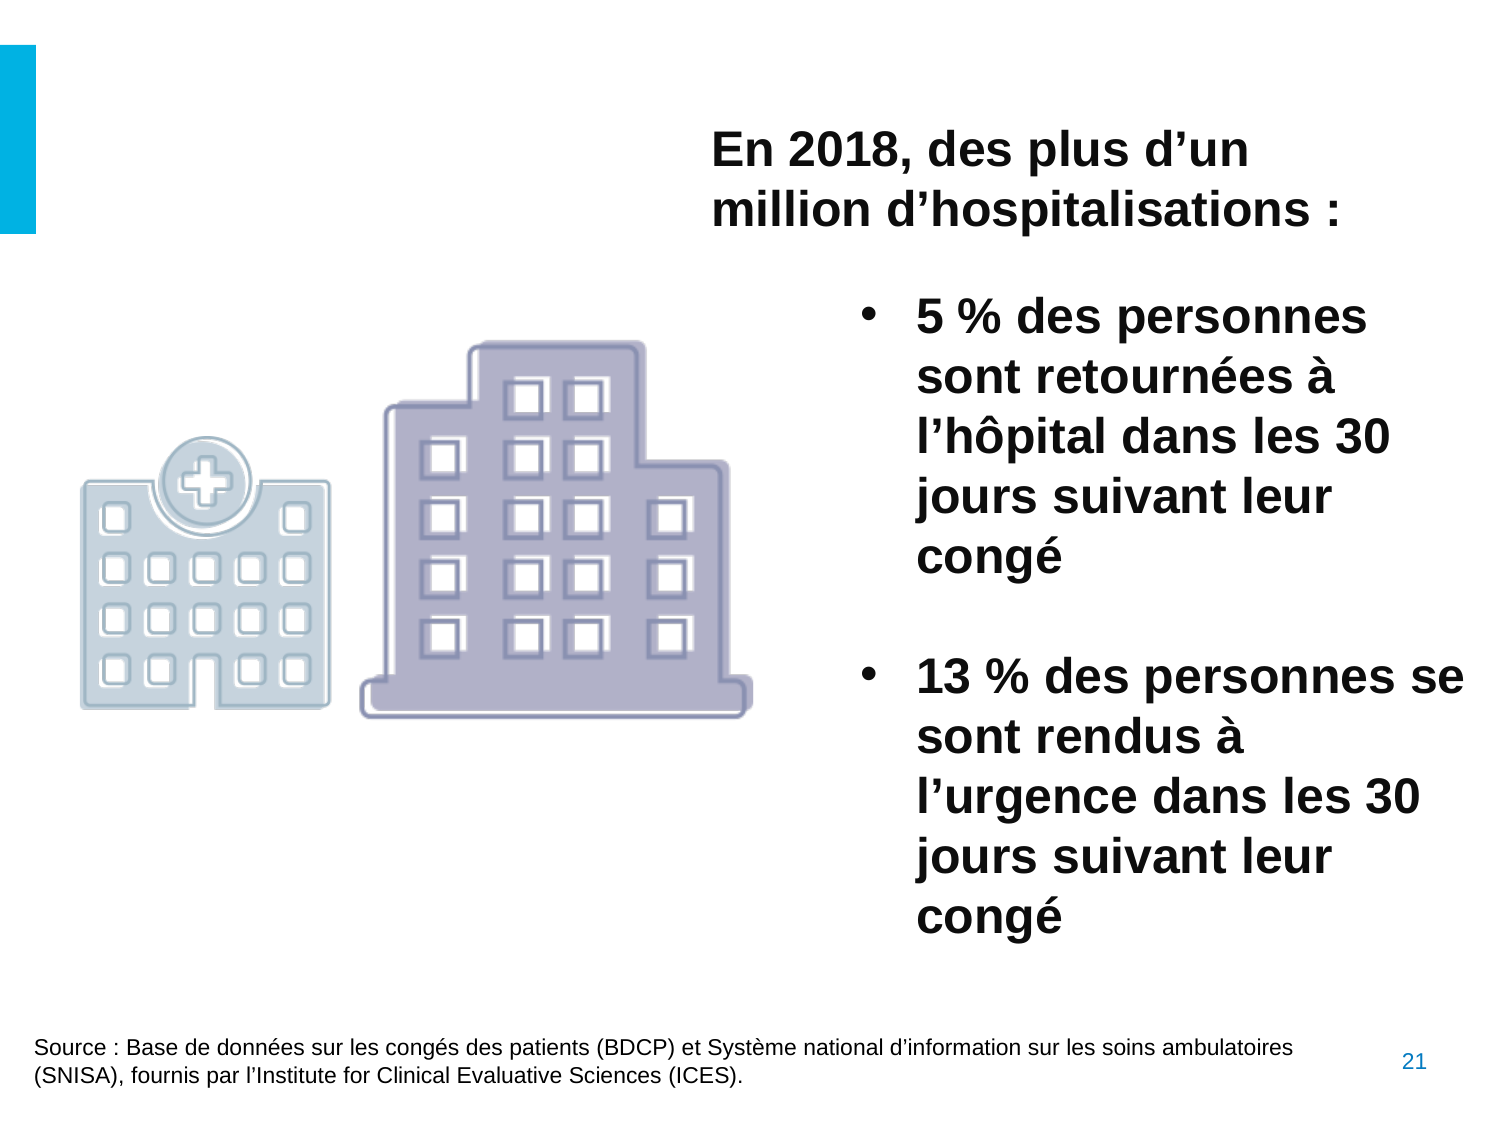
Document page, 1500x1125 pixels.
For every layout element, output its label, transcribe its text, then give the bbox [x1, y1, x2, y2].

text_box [17, 311, 796, 733]
text_box En 2018, des plus d’un million d’hospitalisations : [703, 108, 1421, 244]
text_box Source : Base de données sur les congés des patients (BDCP) et Système national d’information sur les soins ambulatoires (SNISA), fournis par l’Institute for Clinical Evaluative Sciences (ICES). [19, 1025, 1354, 1096]
text_box 5 % des personnes sont retournées à l’hôpital dans les 30 jours suivant leur congé 13 % des personnes se sont rendus à l’urgence dans les 30 jours suivant leur congé [852, 276, 1476, 991]
text_box [898, 651, 1436, 708]
